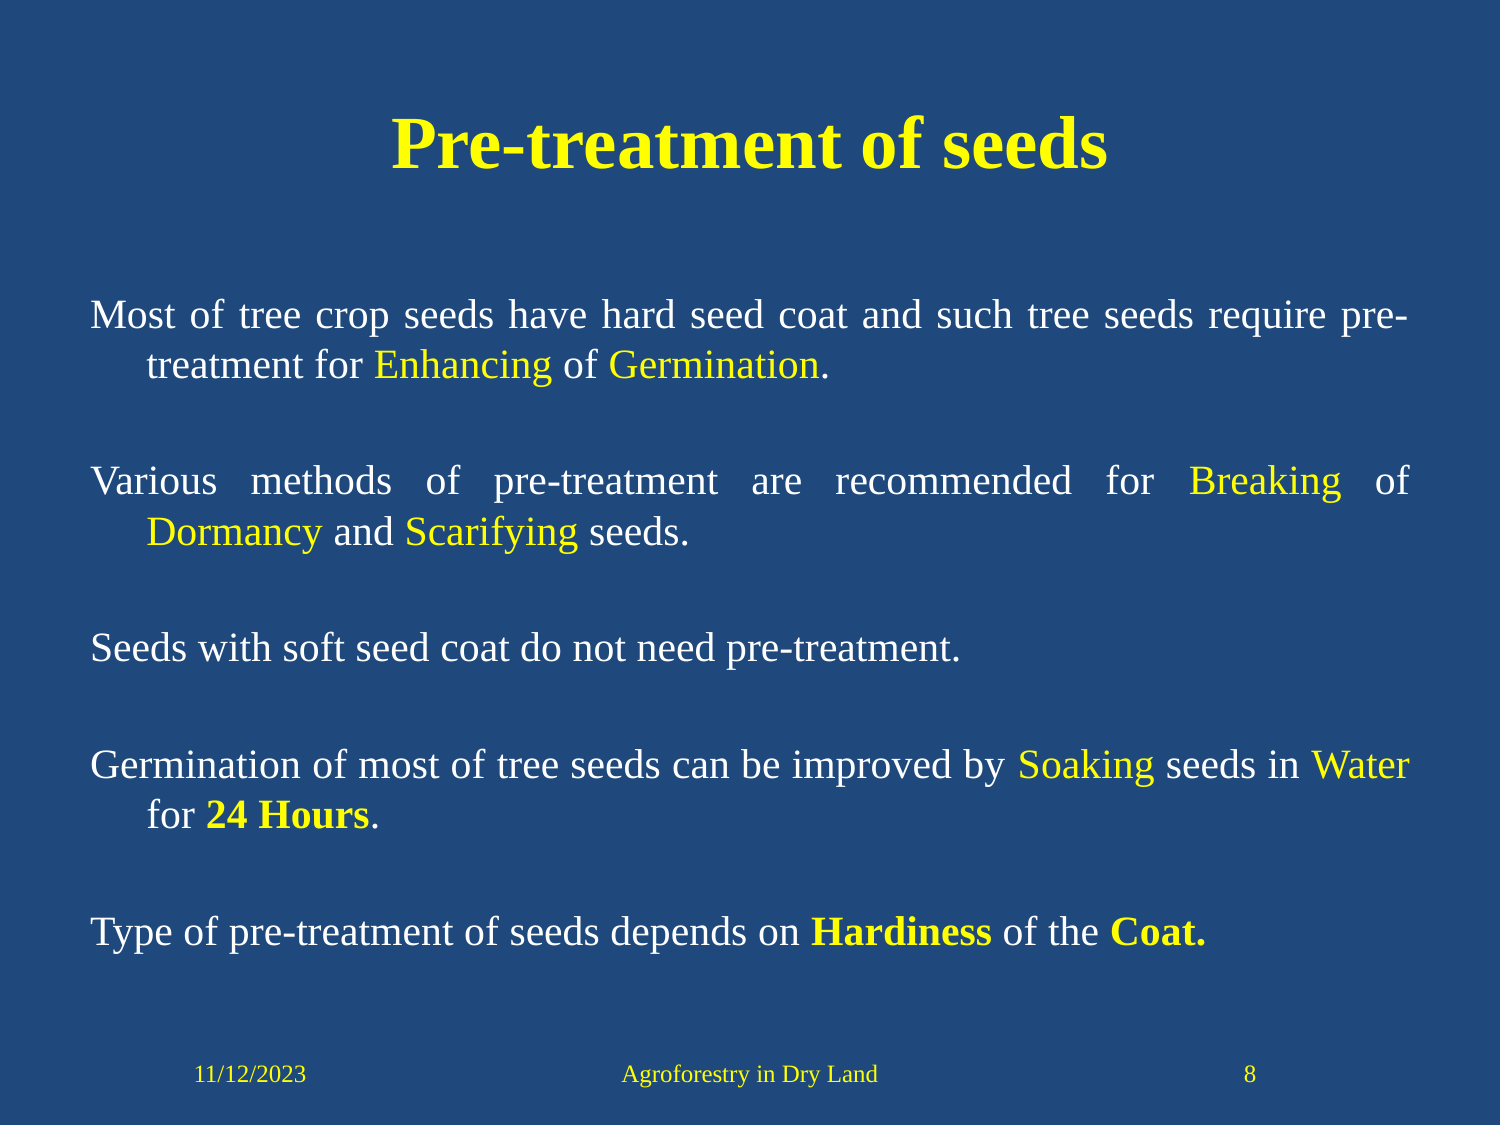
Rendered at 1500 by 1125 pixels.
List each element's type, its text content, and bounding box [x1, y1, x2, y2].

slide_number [75, 1042, 425, 1103]
title Pre-treatment of seeds [75, 45, 1425, 233]
slide_number 8 [1074, 1042, 1425, 1103]
footer Agroforestry in Dry Land [512, 1042, 988, 1103]
list Most of tree crop seeds have hard seed coat and such tree seeds require pre-treatment for Enhancing of Germination. Various methods of pre-treatment are recommended for Breaking of Dormancy and Scarifying seeds. Seeds with soft seed coat do not need pre-treatment. Germination of most of tree seeds can be improved by Soaking seeds in Water for 24 Hours. Type of pre-treatment of seeds depends on Hardiness of the Coat. [75, 278, 1425, 1005]
